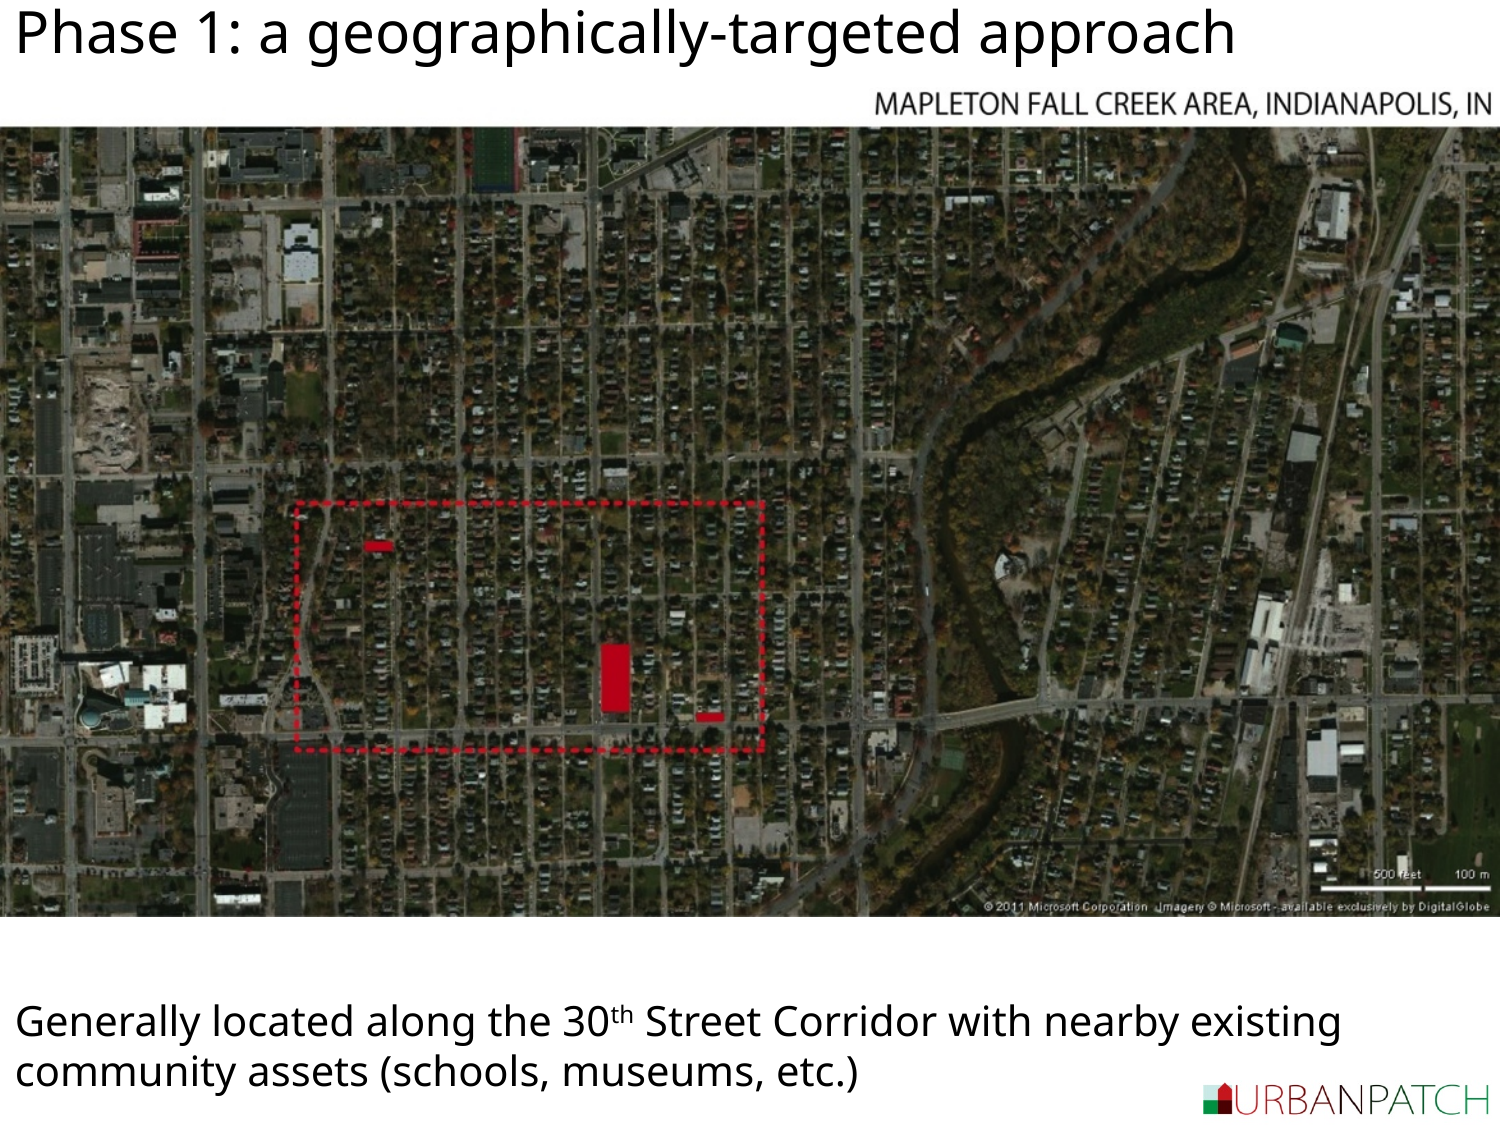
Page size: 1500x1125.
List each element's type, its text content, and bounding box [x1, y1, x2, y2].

text_box Phase 1: a geographically-targeted approach [0, 0, 1500, 73]
text_box Generally located along the 30th Street Corridor with nearby existing community assets (schools, museums, etc.) [0, 987, 1500, 1103]
picture [1203, 1080, 1492, 1125]
picture [0, 87, 1500, 917]
